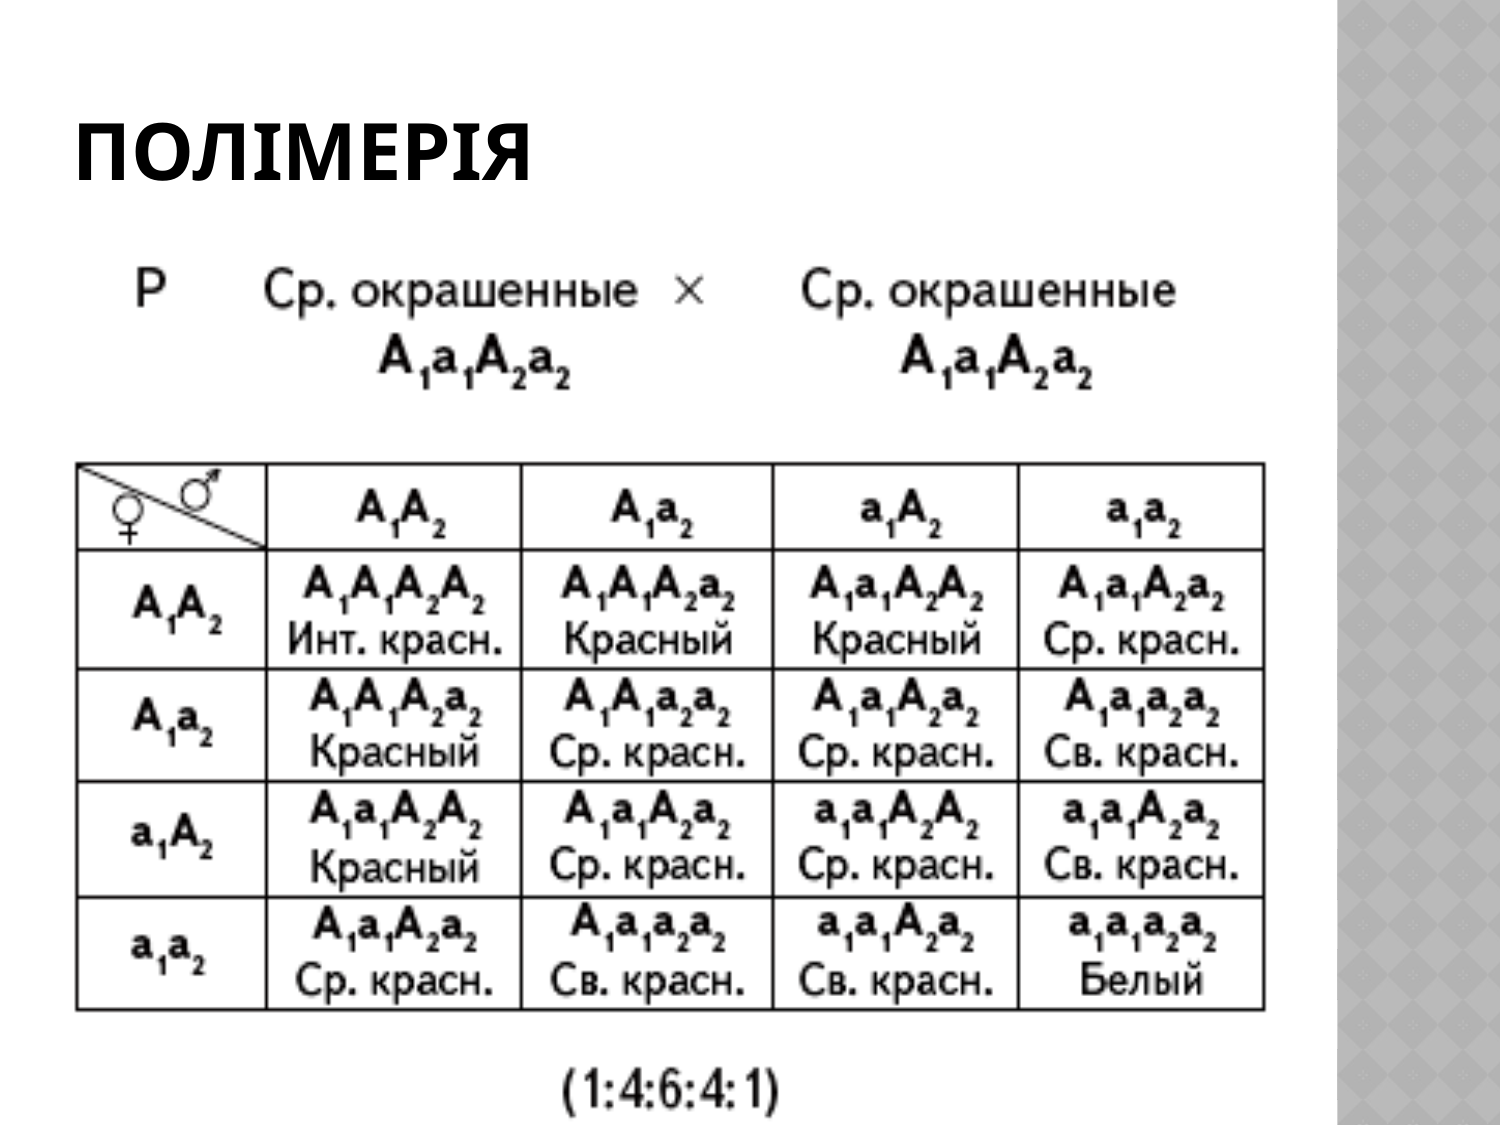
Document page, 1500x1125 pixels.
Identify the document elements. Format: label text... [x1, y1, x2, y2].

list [64, 254, 1282, 1125]
title Полімерія [64, 52, 1263, 197]
